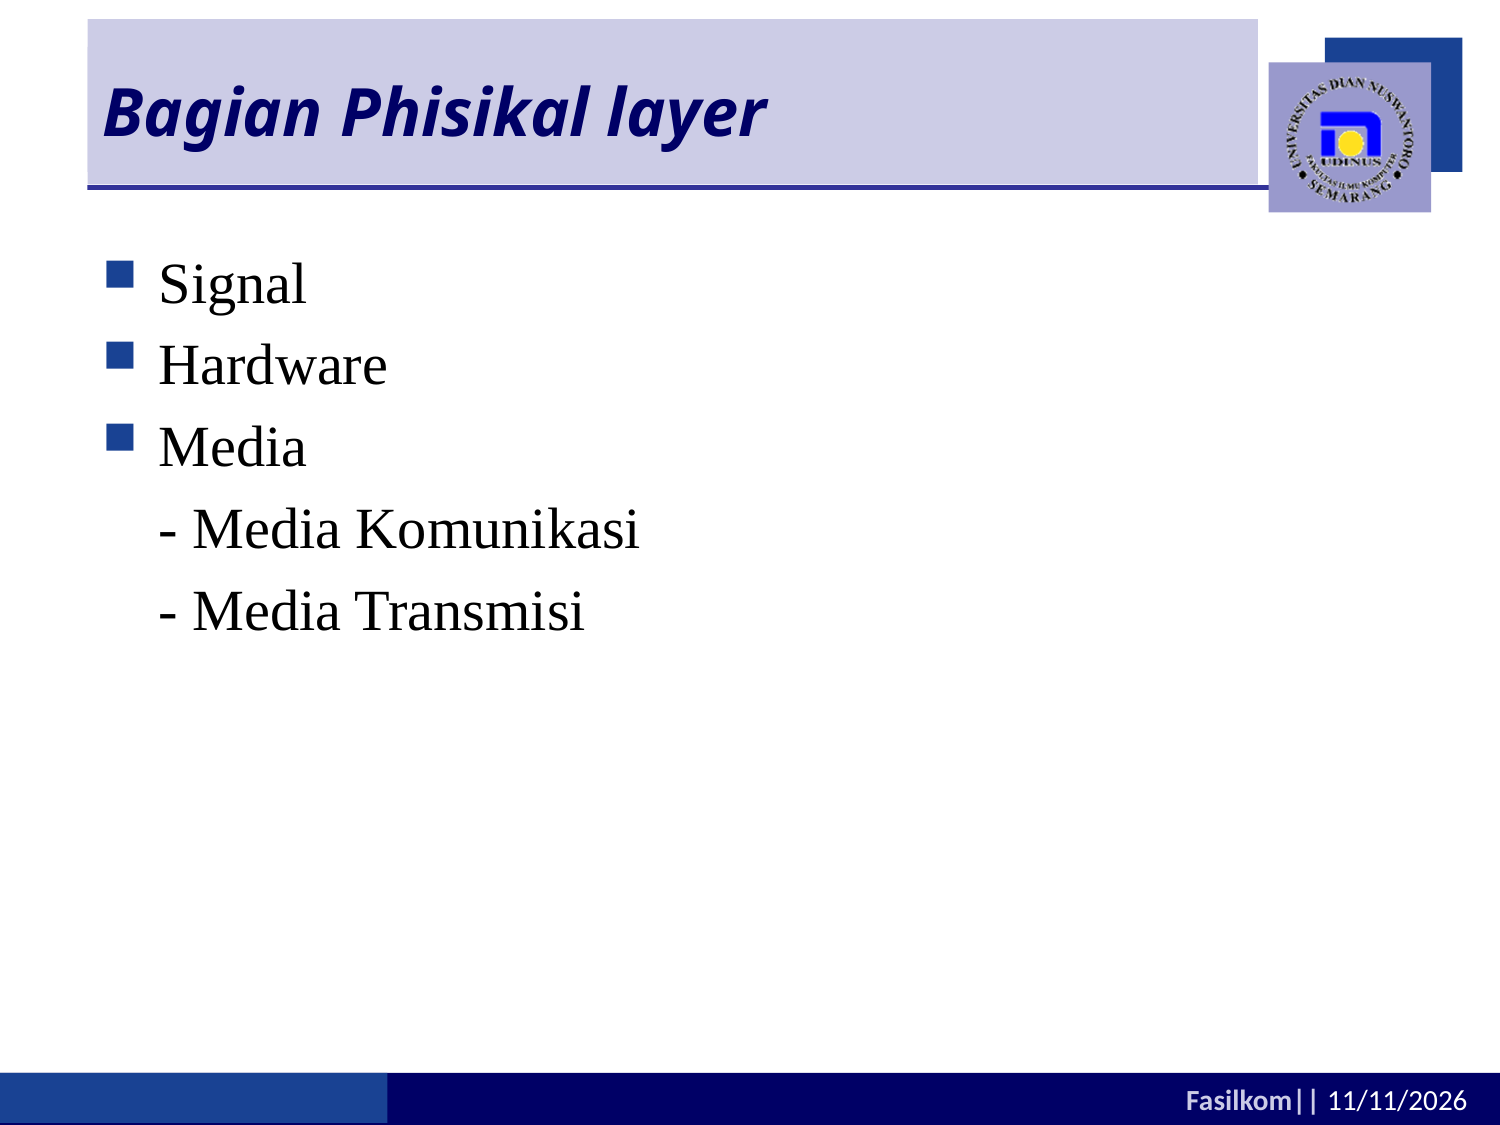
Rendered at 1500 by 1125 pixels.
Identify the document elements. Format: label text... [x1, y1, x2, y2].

list Signal Hardware Media - Media Komunikasi - Media Transmisi [87, 237, 1425, 1013]
title Bagian Phisikal layer [87, 46, 1238, 172]
picture [1273, 62, 1427, 216]
